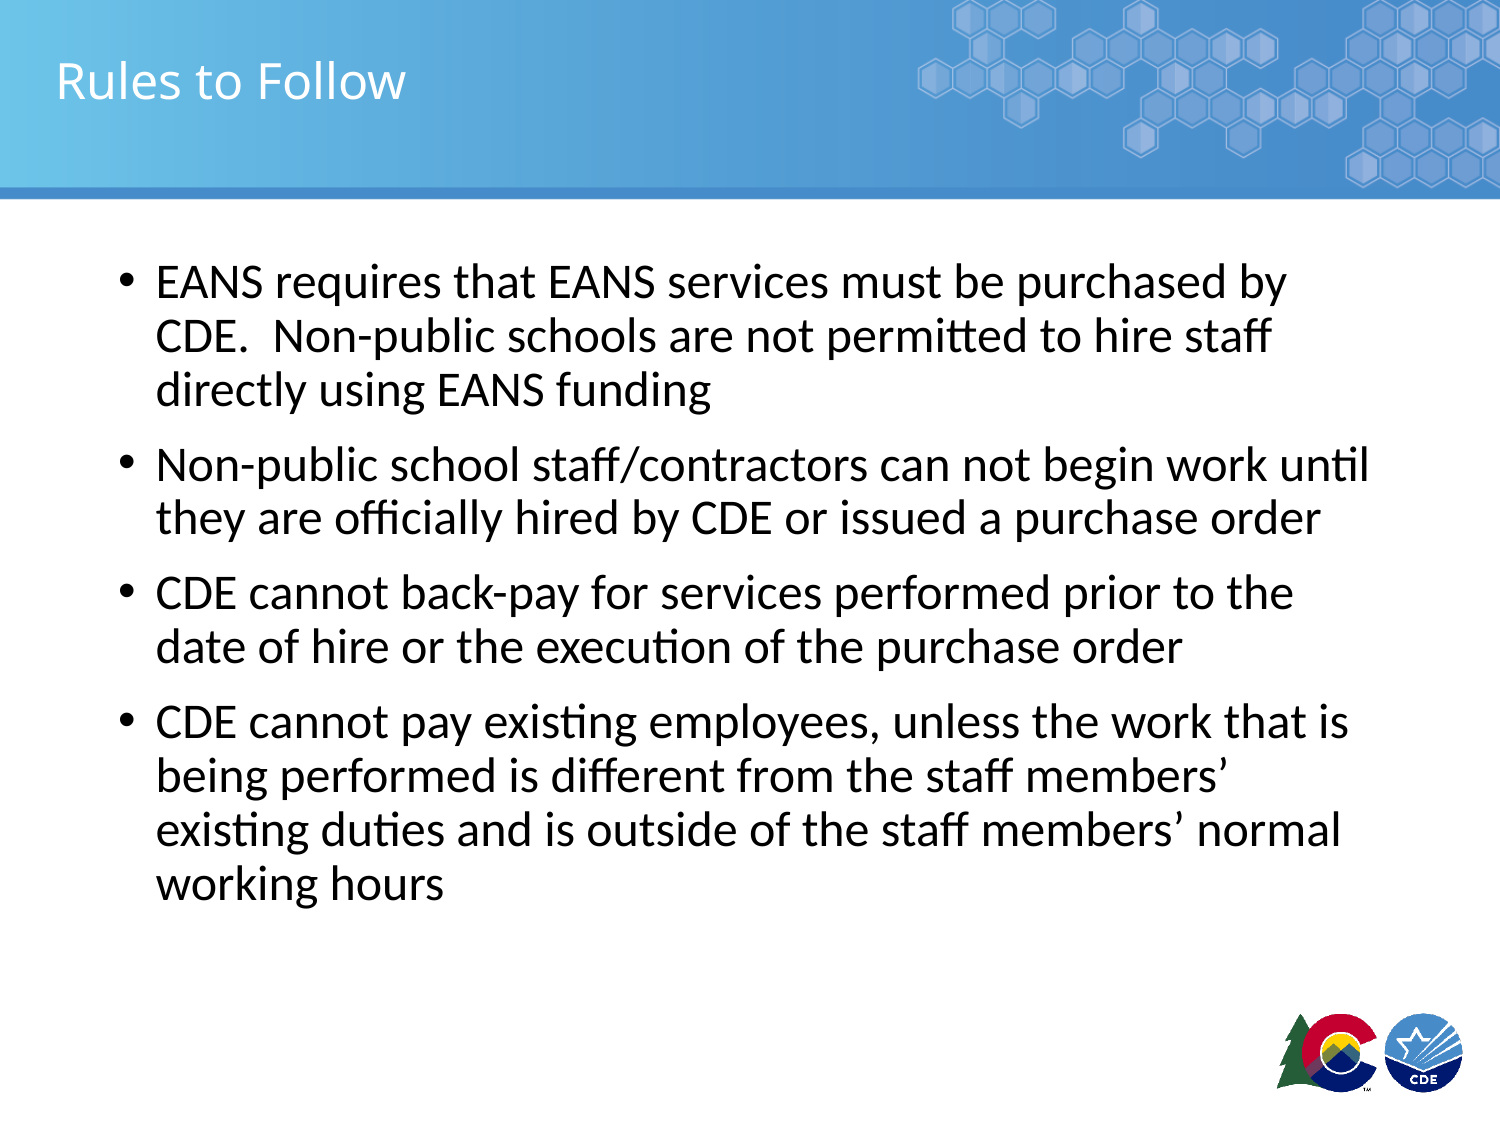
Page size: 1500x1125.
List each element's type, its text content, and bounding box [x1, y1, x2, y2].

list EANS requires that EANS services must be purchased by CDE. Non-public schools are not permitted to hire staff directly using EANS funding Non-public school staff/contractors can not begin work until they are officially hired by CDE or issued a purchase order CDE cannot back-pay for services performed prior to the date of hire or the execution of the purchase order CDE cannot pay existing employees, unless the work that is being performed is different from the staff members’ existing duties and is outside of the staff members’ normal working hours [103, 239, 1397, 1002]
title Rules to Follow [40, 41, 1038, 166]
picture [1275, 1012, 1463, 1093]
picture [0, 0, 1500, 200]
